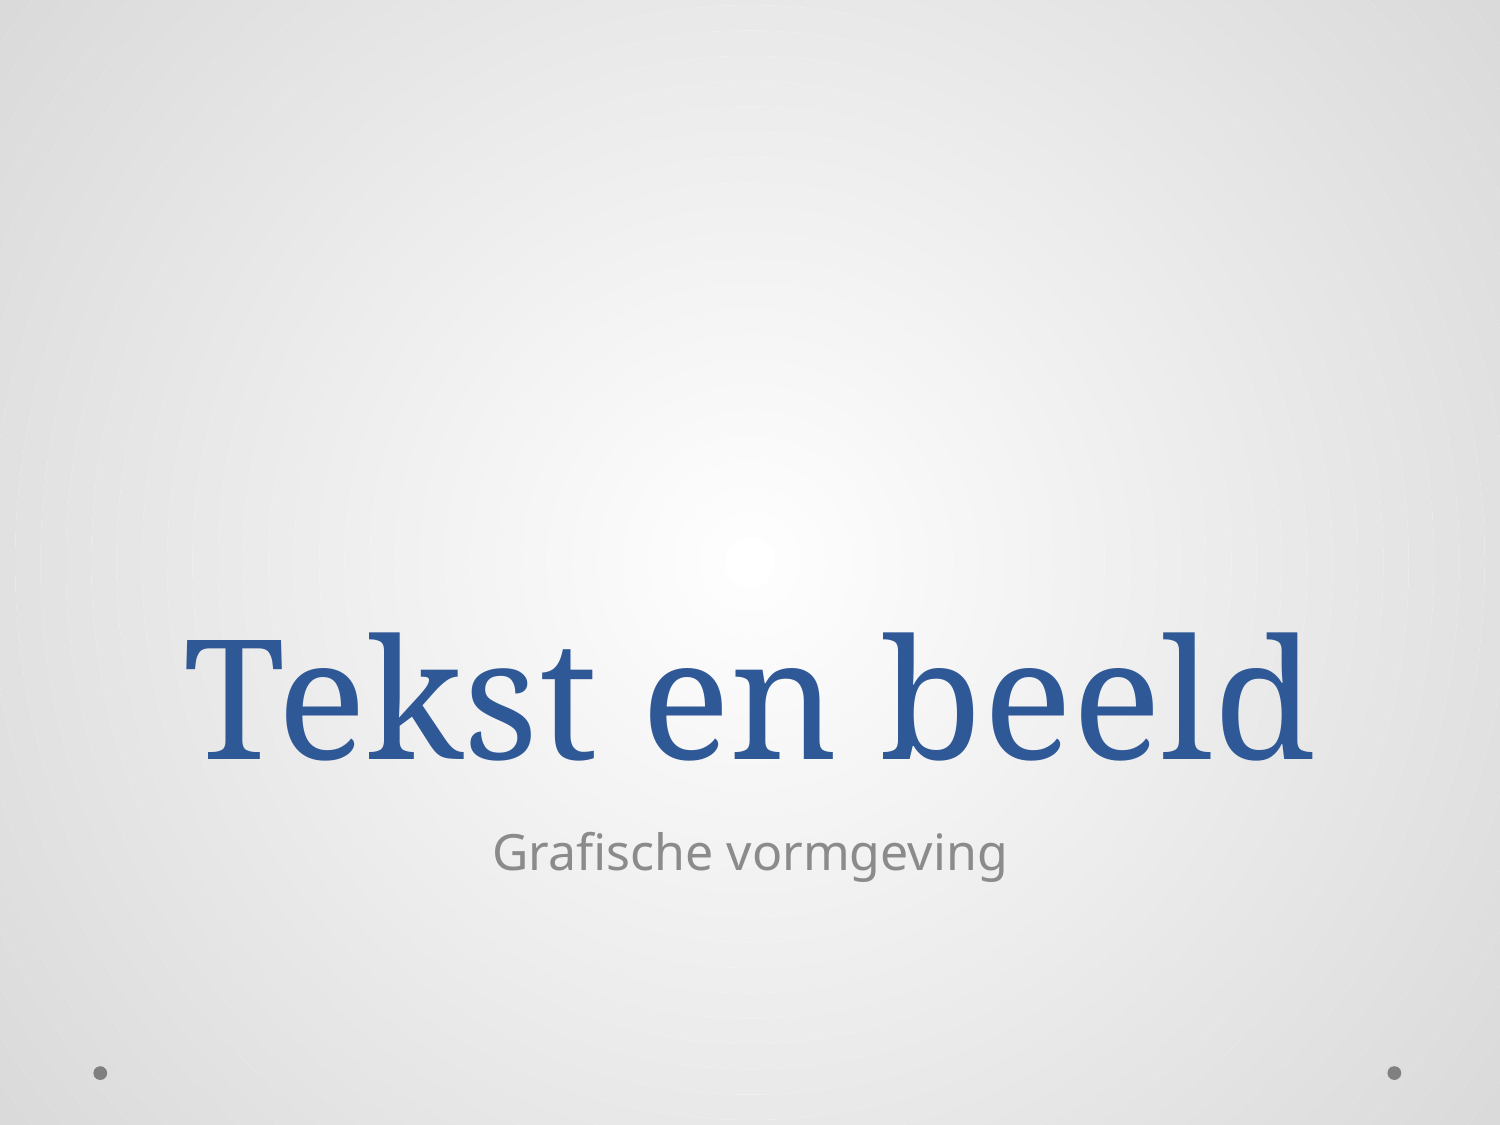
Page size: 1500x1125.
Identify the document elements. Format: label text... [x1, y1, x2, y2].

subtitle Grafische vormgeving [225, 812, 1275, 1013]
title Tekst en beeld [112, 99, 1388, 800]
